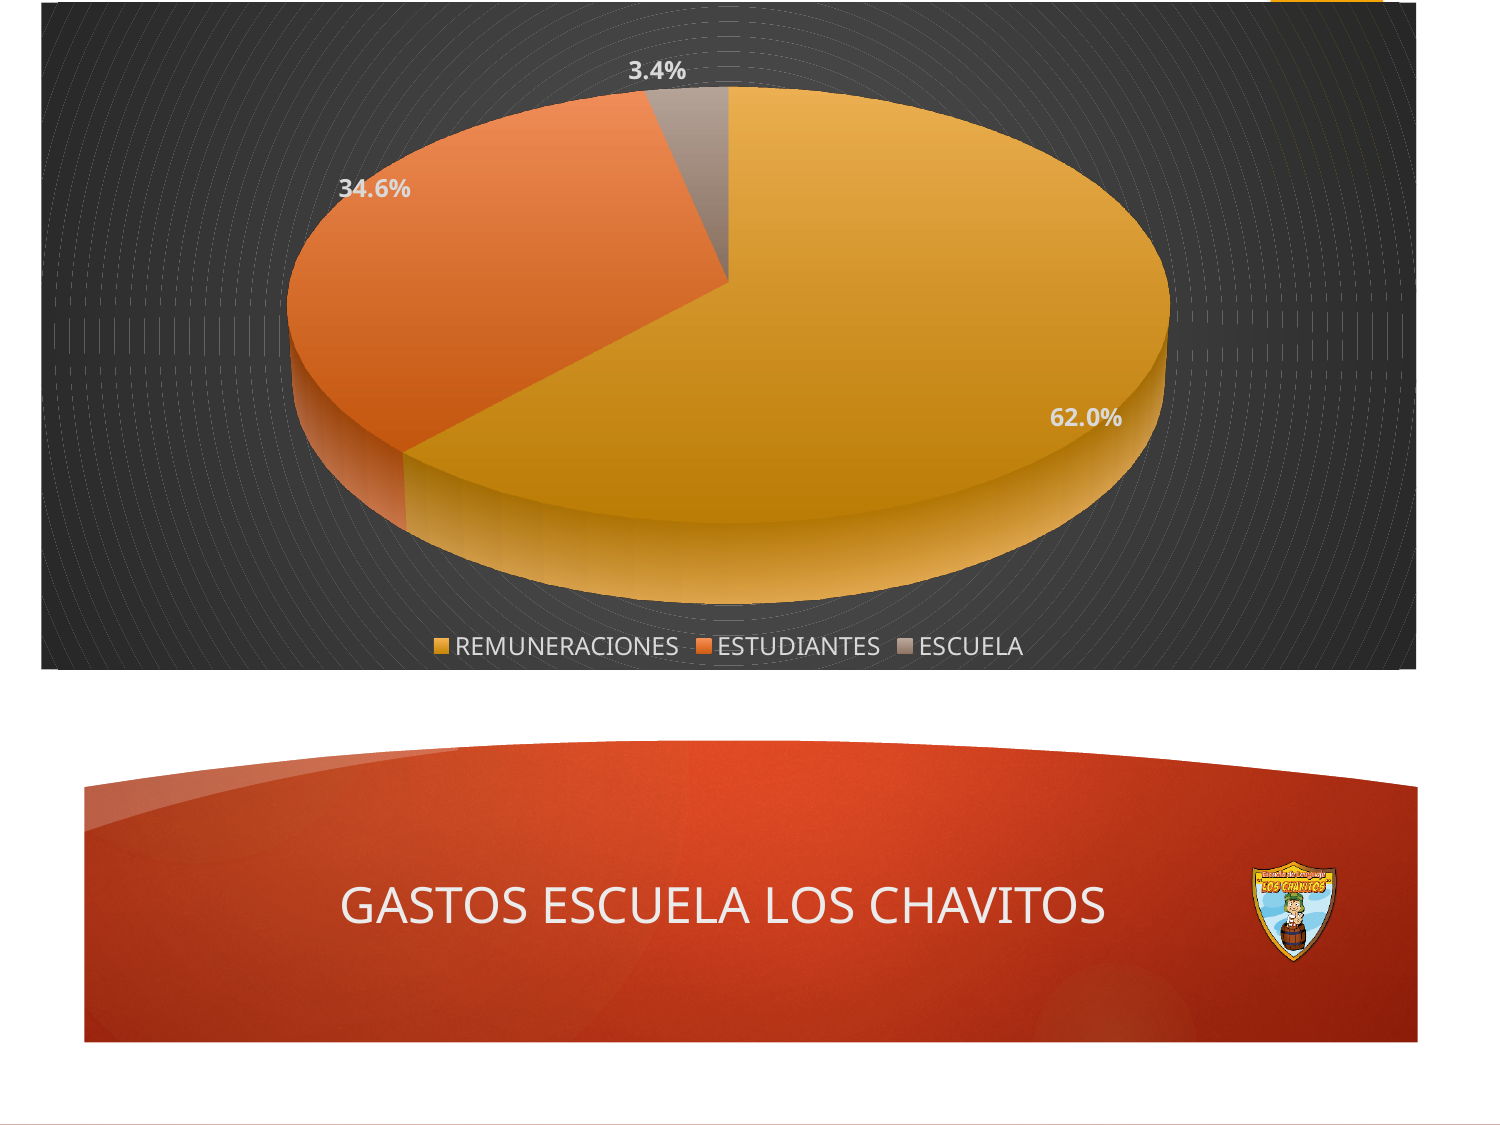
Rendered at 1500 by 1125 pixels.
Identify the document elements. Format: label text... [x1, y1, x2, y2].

chart [40, 2, 1417, 676]
picture [1245, 857, 1341, 967]
title GASTOS ESCUELA LOS CHAVITOS [324, 763, 1176, 1002]
